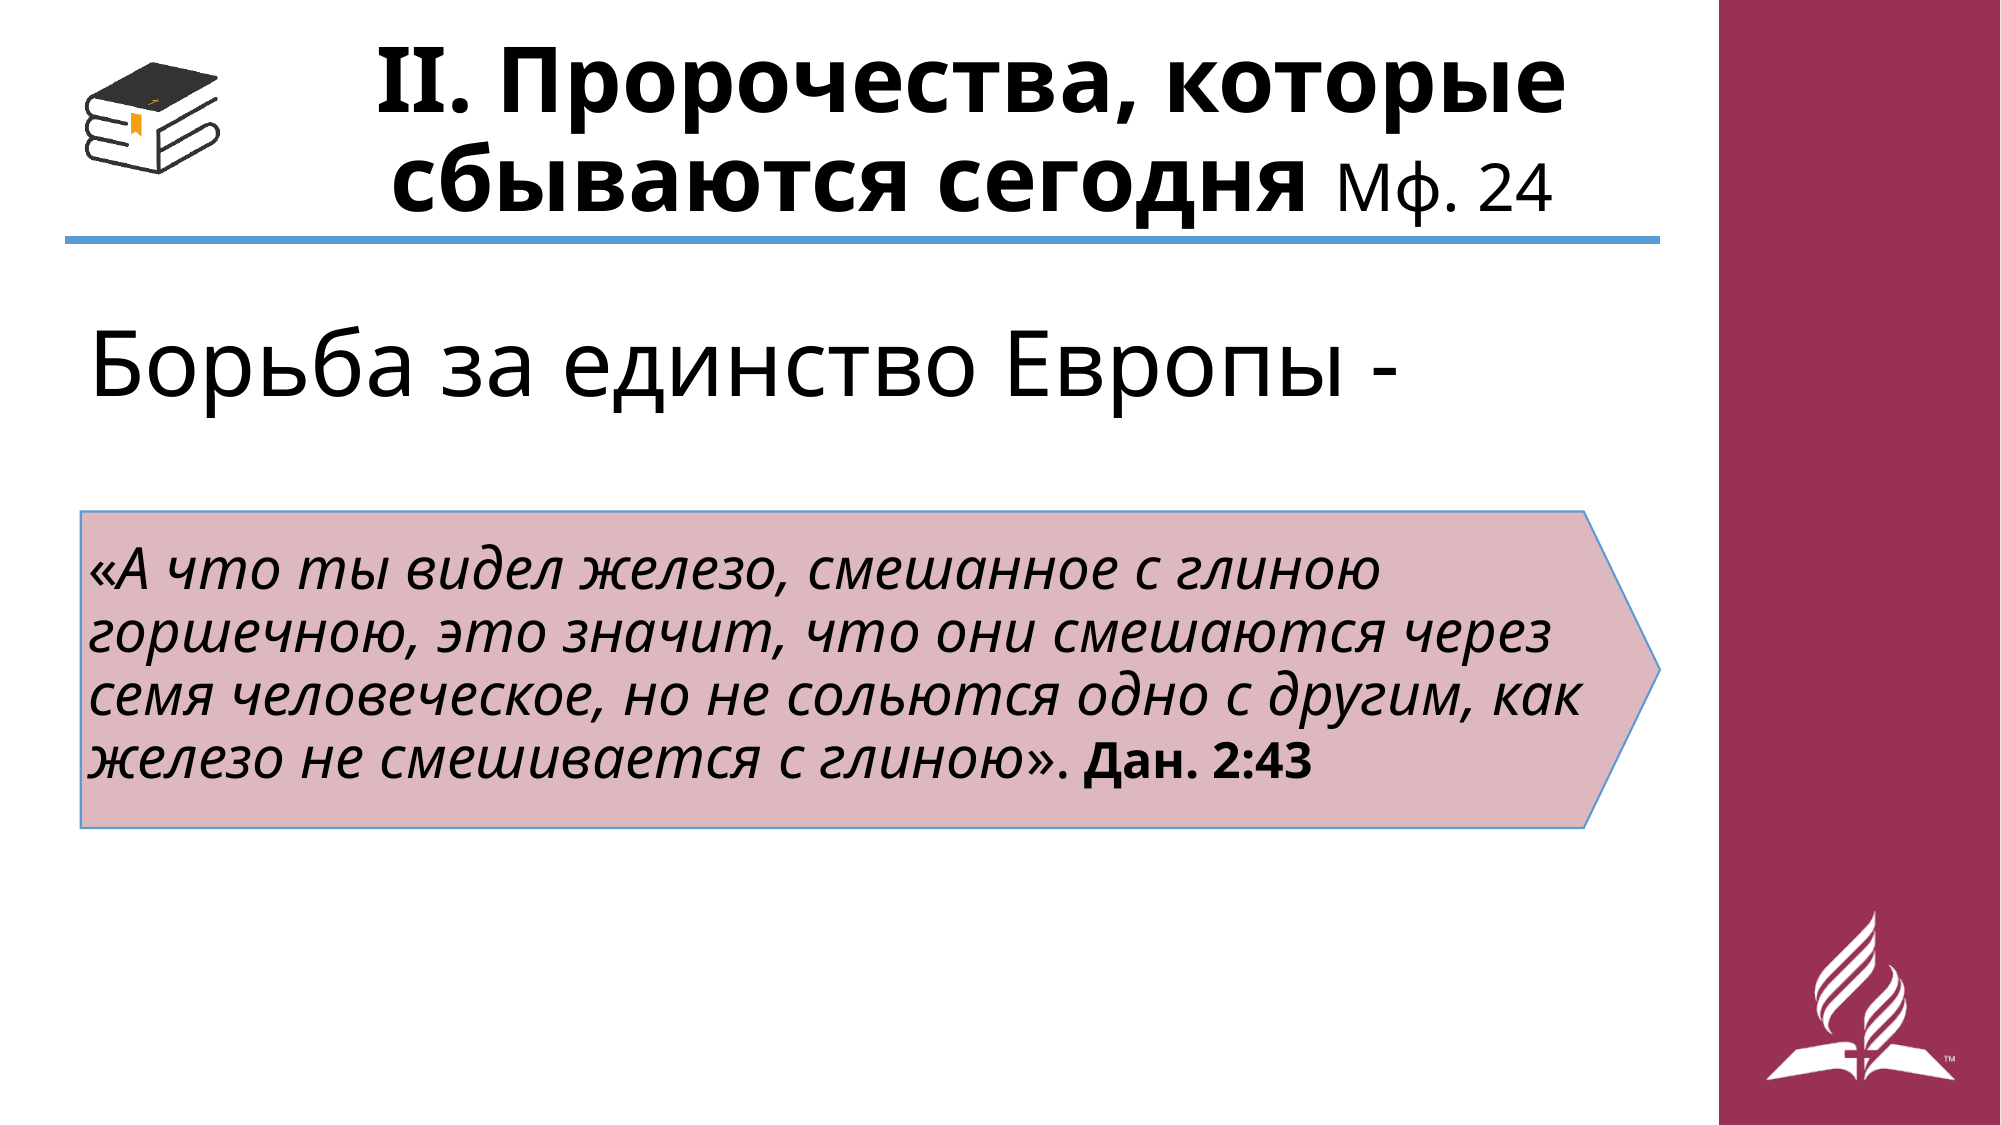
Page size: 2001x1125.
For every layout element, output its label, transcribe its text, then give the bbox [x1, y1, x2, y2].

text_box [1645, 638, 1661, 701]
picture [1719, 0, 2001, 1125]
text_box Борьба за единство Европы - «А что ты видел железо, смешанное с глиною горшечною, это значит, что они смешаются через семя человеческое, но не сольются одно с другим, как железо не смешивается с глиною». Дан. 2:43 [80, 310, 1645, 1009]
picture [71, 38, 231, 199]
text_box II. Пророчества, которые сбываются сегодня Мф. 24 [284, 26, 1660, 239]
